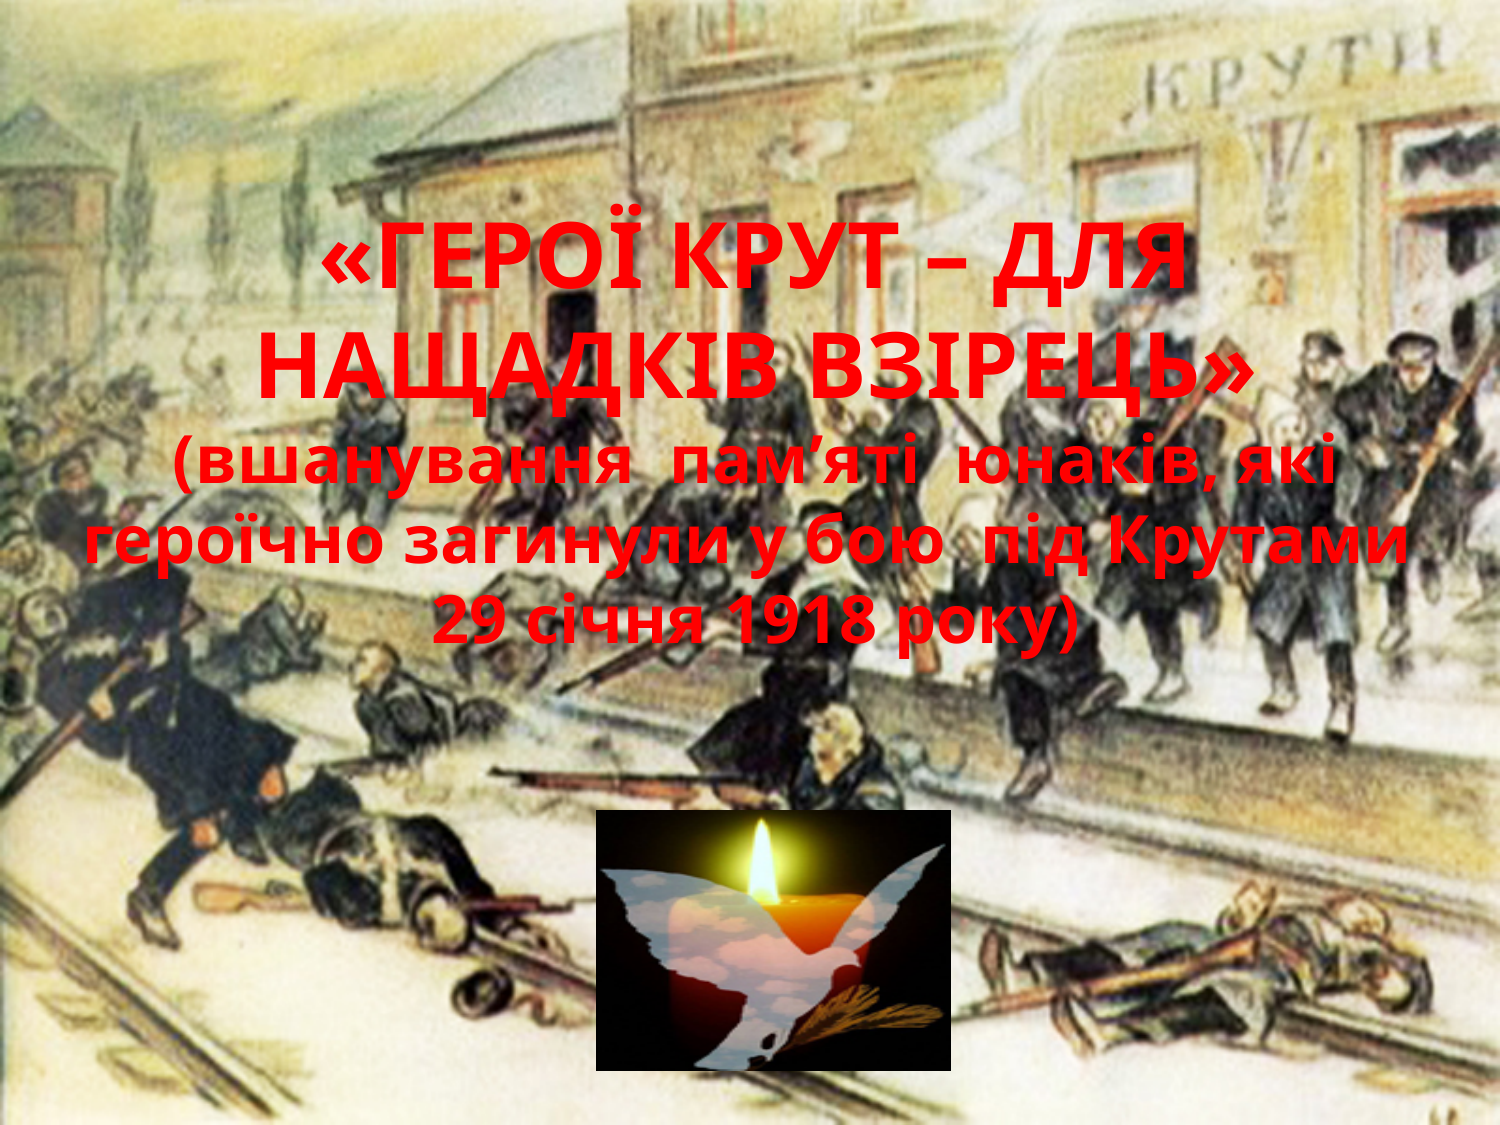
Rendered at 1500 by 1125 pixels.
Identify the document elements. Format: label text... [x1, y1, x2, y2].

picture [0, 0, 1500, 1125]
text_box «ГЕРОЇ КРУТ – ДЛЯ НАЩАДКІВ ВЗІРЕЦЬ» (вшанування пам’яті юнаків, які героїчно загинули у бою під Крутами 29 січня 1918 року) [53, 189, 1459, 905]
